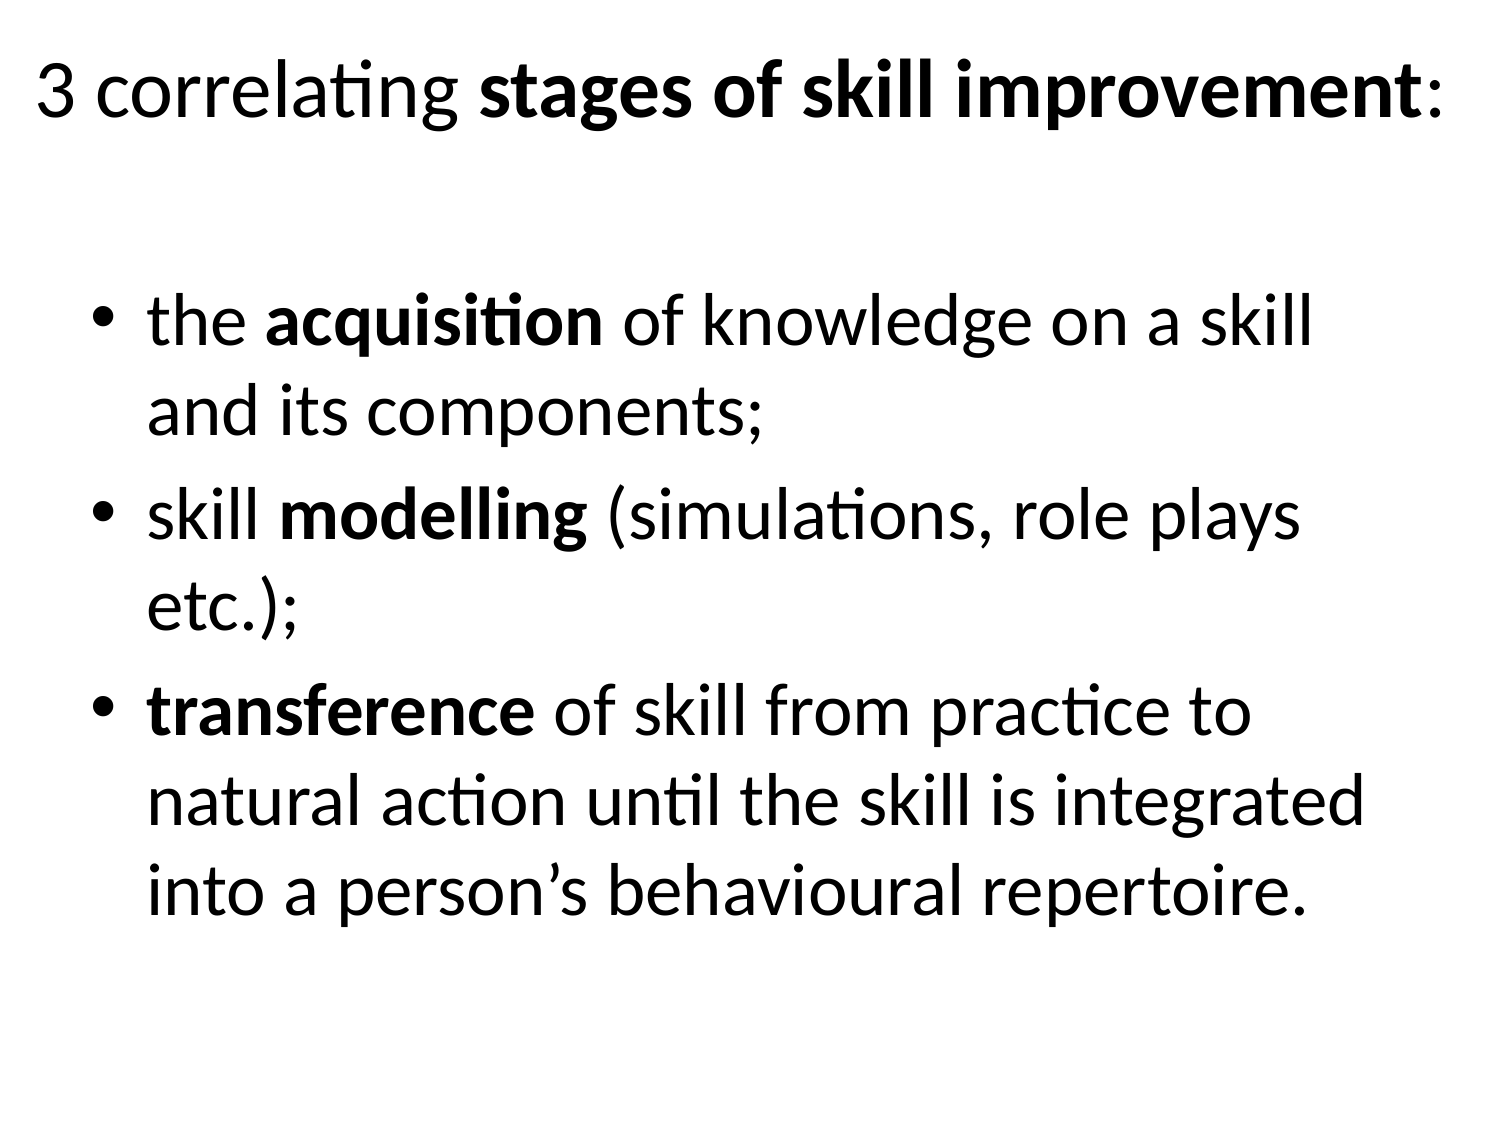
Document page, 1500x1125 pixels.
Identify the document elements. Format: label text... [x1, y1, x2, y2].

title 3 correlating stages of skill improvement: [17, 45, 1483, 233]
list the acquisition of knowledge on a skill and its components; skill modelling (simulations, role plays etc.); transference of skill from practice to natural action until the skill is integrated into a person’s behavioural repertoire. [75, 262, 1425, 1005]
